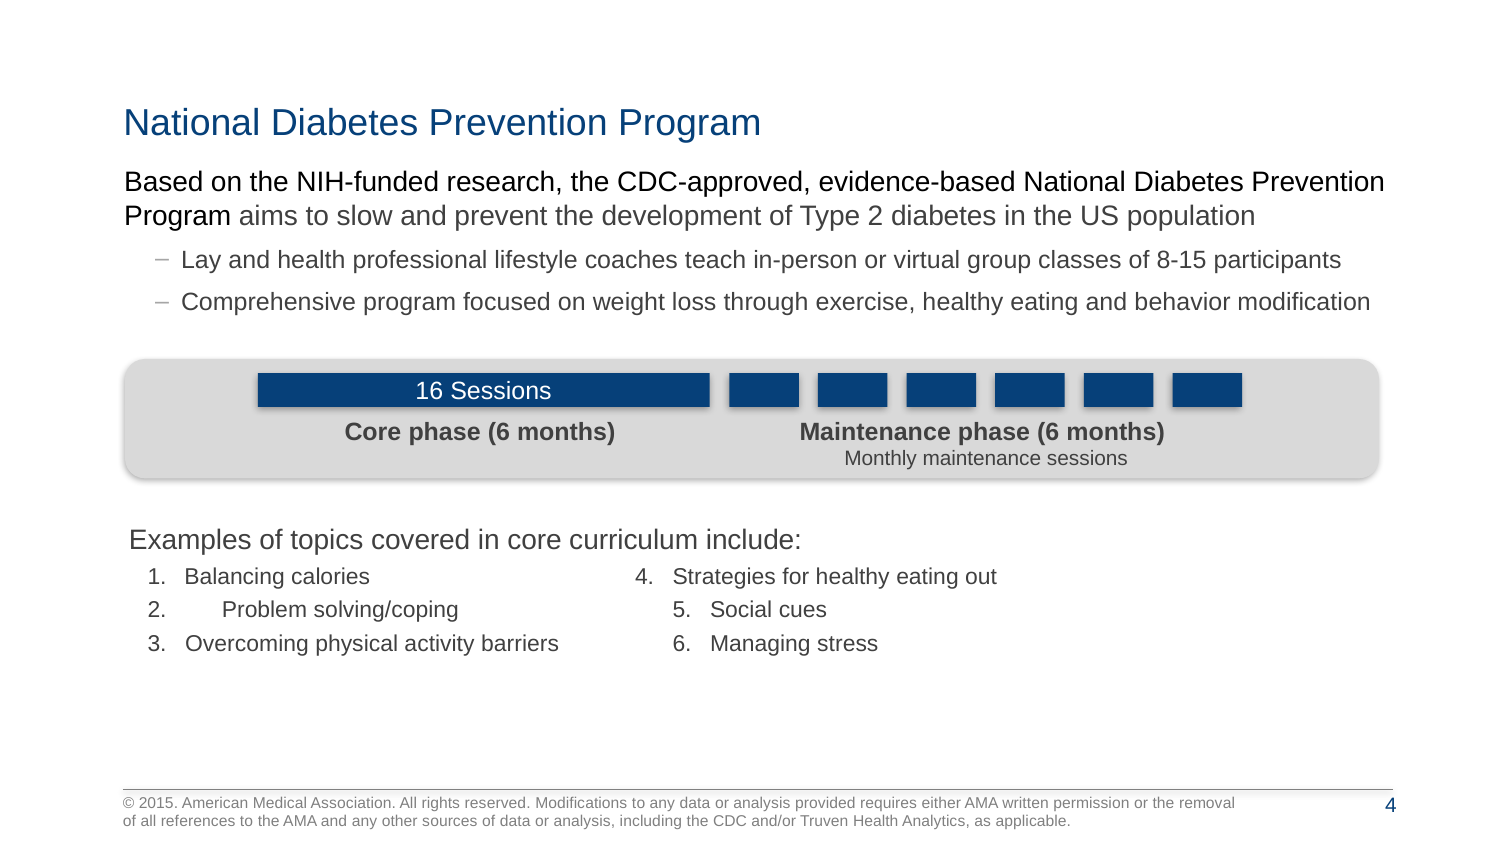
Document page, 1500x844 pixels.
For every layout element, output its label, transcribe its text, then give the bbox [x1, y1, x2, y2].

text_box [257, 372, 1243, 479]
slide_number 4 [1061, 782, 1412, 828]
list Based on the NIH-funded research, the CDC-approved, evidence-based National Diabetes Prevention Program aims to slow and prevent the development of Type 2 diabetes in the US population Lay and health professional lifestyle coaches teach in-person or virtual group classes of 8-15 participants Comprehensive program focused on weight loss through exercise, healthy eating and behavior modification [109, 155, 1417, 785]
title National Diabetes Prevention Program [108, 9, 1394, 151]
text_box Examples of topics covered in core curriculum include: 1. Balancing calories 4. Strategies for healthy eating out Problem solving/coping 5. Social cues Overcoming physical activity barriers 6. Managing stress [104, 513, 1371, 736]
